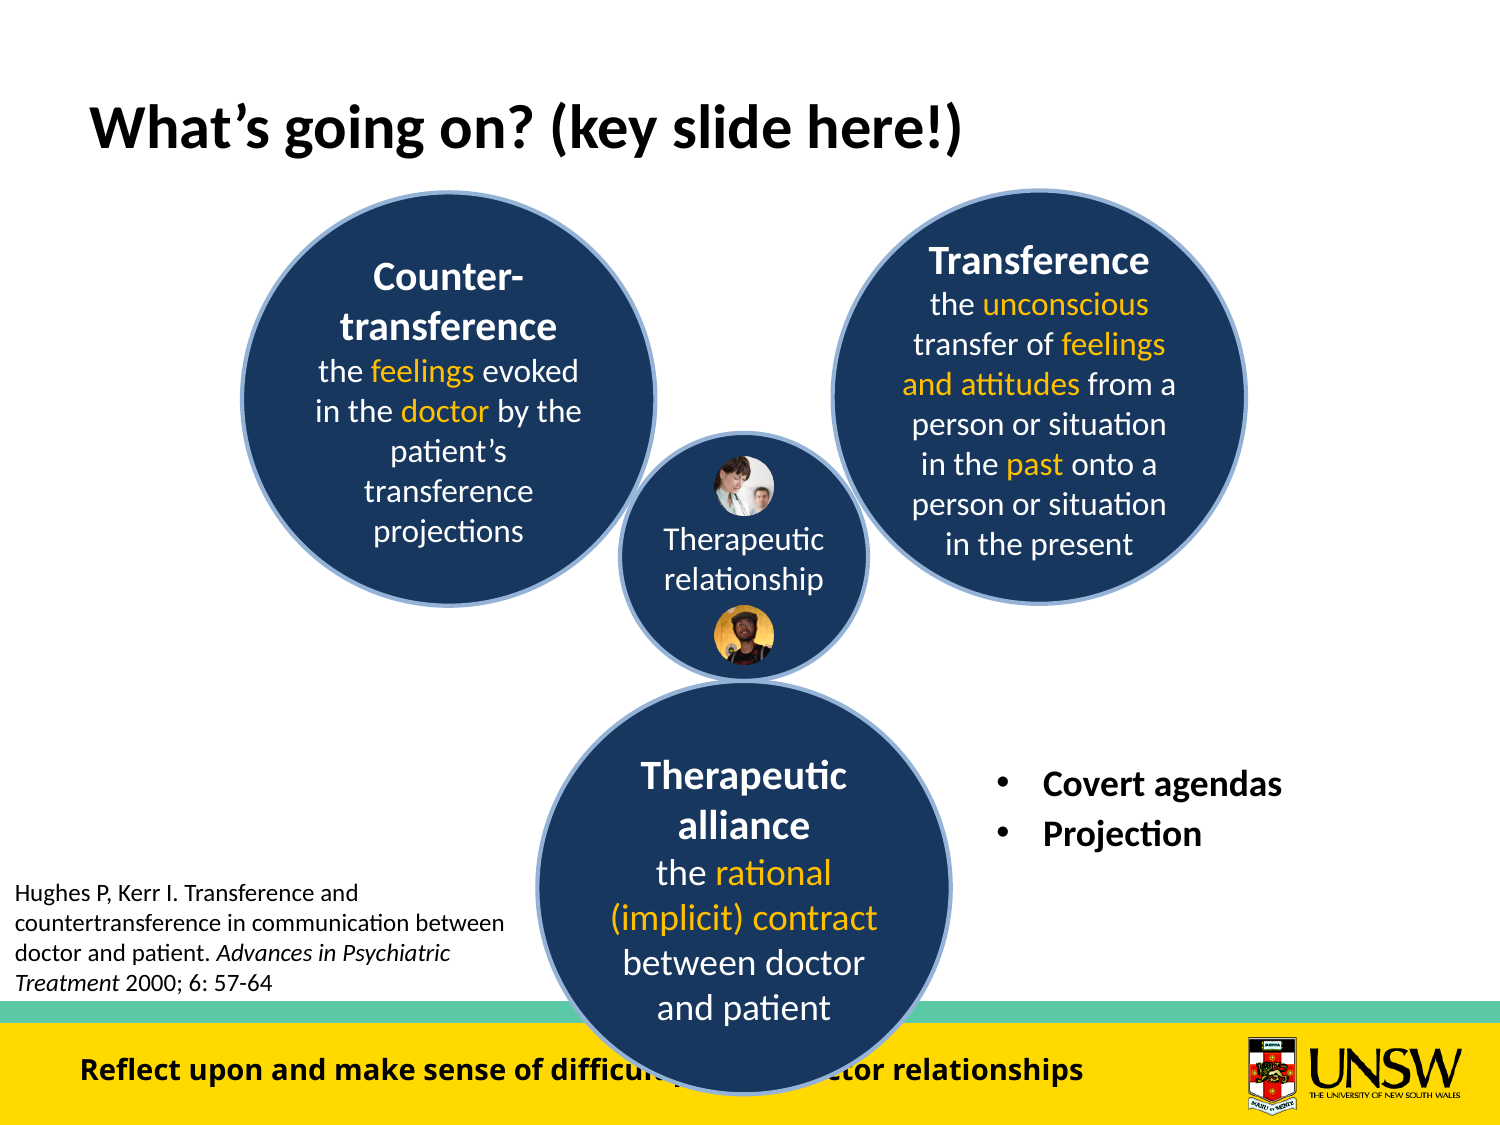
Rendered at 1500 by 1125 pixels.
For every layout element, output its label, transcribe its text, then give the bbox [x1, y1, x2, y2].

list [714, 455, 774, 516]
picture [0, 1001, 1500, 1125]
text_box Reflect upon and make sense of difficult patient-doctor relationships [782, 1043, 1235, 1094]
text_box Covert agendas Projection [981, 751, 1405, 862]
text_box Counter-transference the feelings evoked in the doctor by the patient’s transference projections [239, 190, 658, 608]
text_box Hughes P, Kerr I. Transference and countertransference in communication between doctor and patient. Advances in Psychiatric Treatment 2000; 6: 57-64 [0, 869, 576, 1005]
text_box Reflect upon and make sense of difficult patient-doctor relationships [64, 1043, 706, 1094]
title What’s going on? (key slide here!) [75, 78, 1425, 209]
text_box Therapeutic relationship [617, 430, 871, 680]
text_box Therapeutic alliance the rational (implicit) contract between doctor and patient [536, 678, 953, 1097]
text_box Transference the unconscious transfer of feelings and attitudes from a person or situation in the past onto a person or situation in the present [830, 188, 1249, 606]
picture [714, 605, 774, 665]
